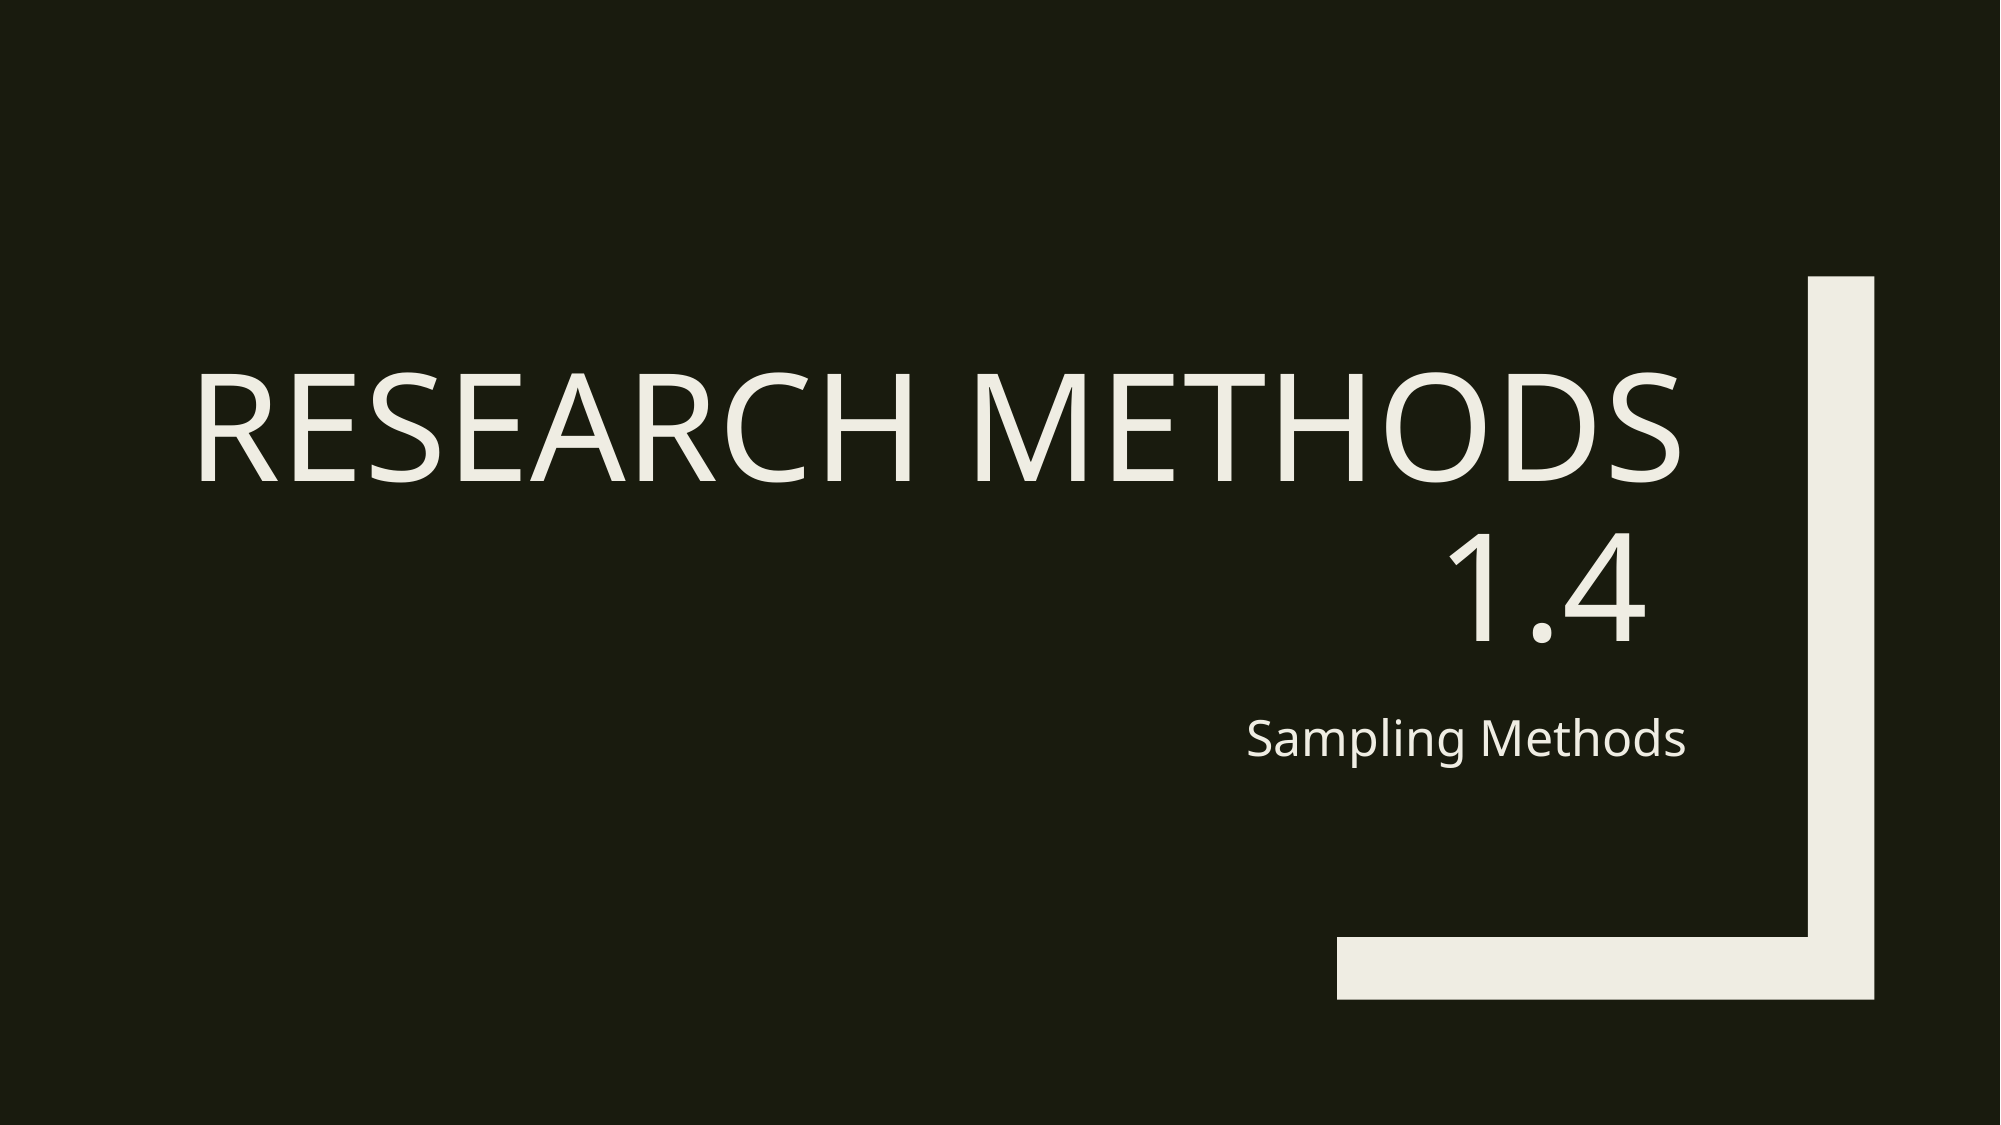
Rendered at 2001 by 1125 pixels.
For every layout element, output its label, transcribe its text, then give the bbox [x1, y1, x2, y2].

list Sampling Methods [125, 691, 1703, 880]
title Research Methods 1.4 [125, 213, 1703, 682]
